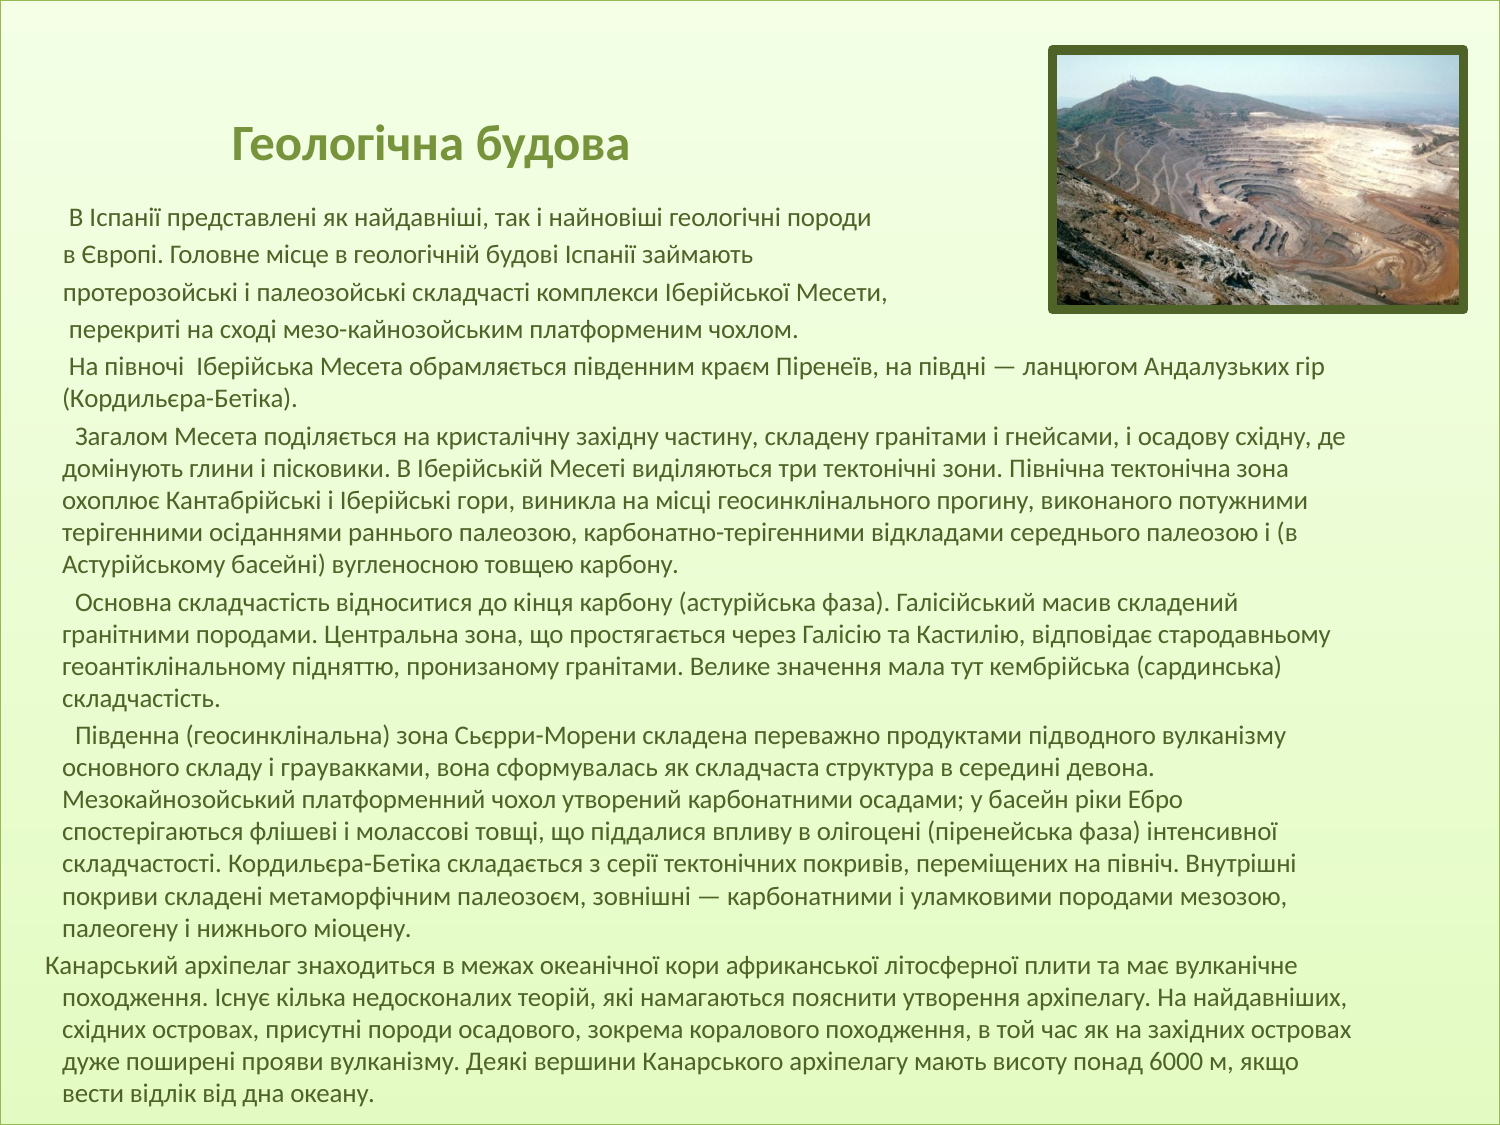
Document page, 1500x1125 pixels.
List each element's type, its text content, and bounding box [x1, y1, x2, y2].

list В Іспанії представлені як найдавніші, так і найновіші геологічні породи в Європі. Головне місце в геологічній будові Іспанії займають протерозойські і палеозойські складчасті комплекси Іберійської Месети, перекриті на сході мезо-кайнозойським платформеним чохлом. На півночі Іберійська Месета обрамляється південним краєм Піренеїв, на півдні — ланцюгом Андалузьких гір (Кордильєра-Бетіка). Загалом Месета поділяється на кристалічну західну частину, складену гранітами і гнейсами, і осадову східну, де домінують глини і пісковики. В Іберійській Месеті виділяються три тектонічні зони. Північна тектонічна зона охоплює Кантабрійські і Іберійські гори, виникла на місці геосинклінального прогину, виконаного потужними терігенними осіданнями раннього палеозою, карбонатно-терігенними відкладами середнього палеозою і (в Астурійському басейні) вугленосною товщею карбону. Основна складчастість відноситися до кінця карбону (астурійська фаза). Галісійський масив складений гранітними породами. Центральна зона, що простягається через Галісію та Кастилію, відповідає стародавньому геоантіклінальному підняттю, пронизаному гранітами. Велике значення мала тут кембрійська (сардинська) складчастість. Південна (геосинклінальна) зона Сьєрри-Морени складена переважно продуктами підводного вулканізму основного складу і граувакками, вона сформувалась як складчаста структура в середині девона. Мезокайнозойський платформенний чохол утворений карбонатними осадами; у басейн ріки Ебро спостерігаються флішеві і молассові товщі, що піддалися впливу в олігоцені (піренейська фаза) інтенсивної складчастості. Кордильєра-Бетіка складається з серії тектонічних покривів, переміщених на північ. Внутрішні покриви складені метаморфічним палеозоєм, зовнішні — карбонатними і уламковими породами мезозою, палеогену і нижнього міоцену. Канарський архіпелаг знаходиться в межах океанічної кори африканської літосферної плити та має вулканічне походження. Існує кілька недосконалих теорій, які намагаються пояснити утворення архіпелагу. На найдавніших, східних островах, присутні породи осадового, зокрема коралового походження, в той час як на західних островах дуже поширені прояви вулканізму. Деякі вершини Канарського архіпелагу мають висоту понад 6000 м, якщо вести відлік від дна океану. [0, 191, 1383, 1125]
list [0, 0, 1500, 1125]
title Геологічна будова [0, 101, 1010, 191]
picture [1056, 54, 1459, 305]
